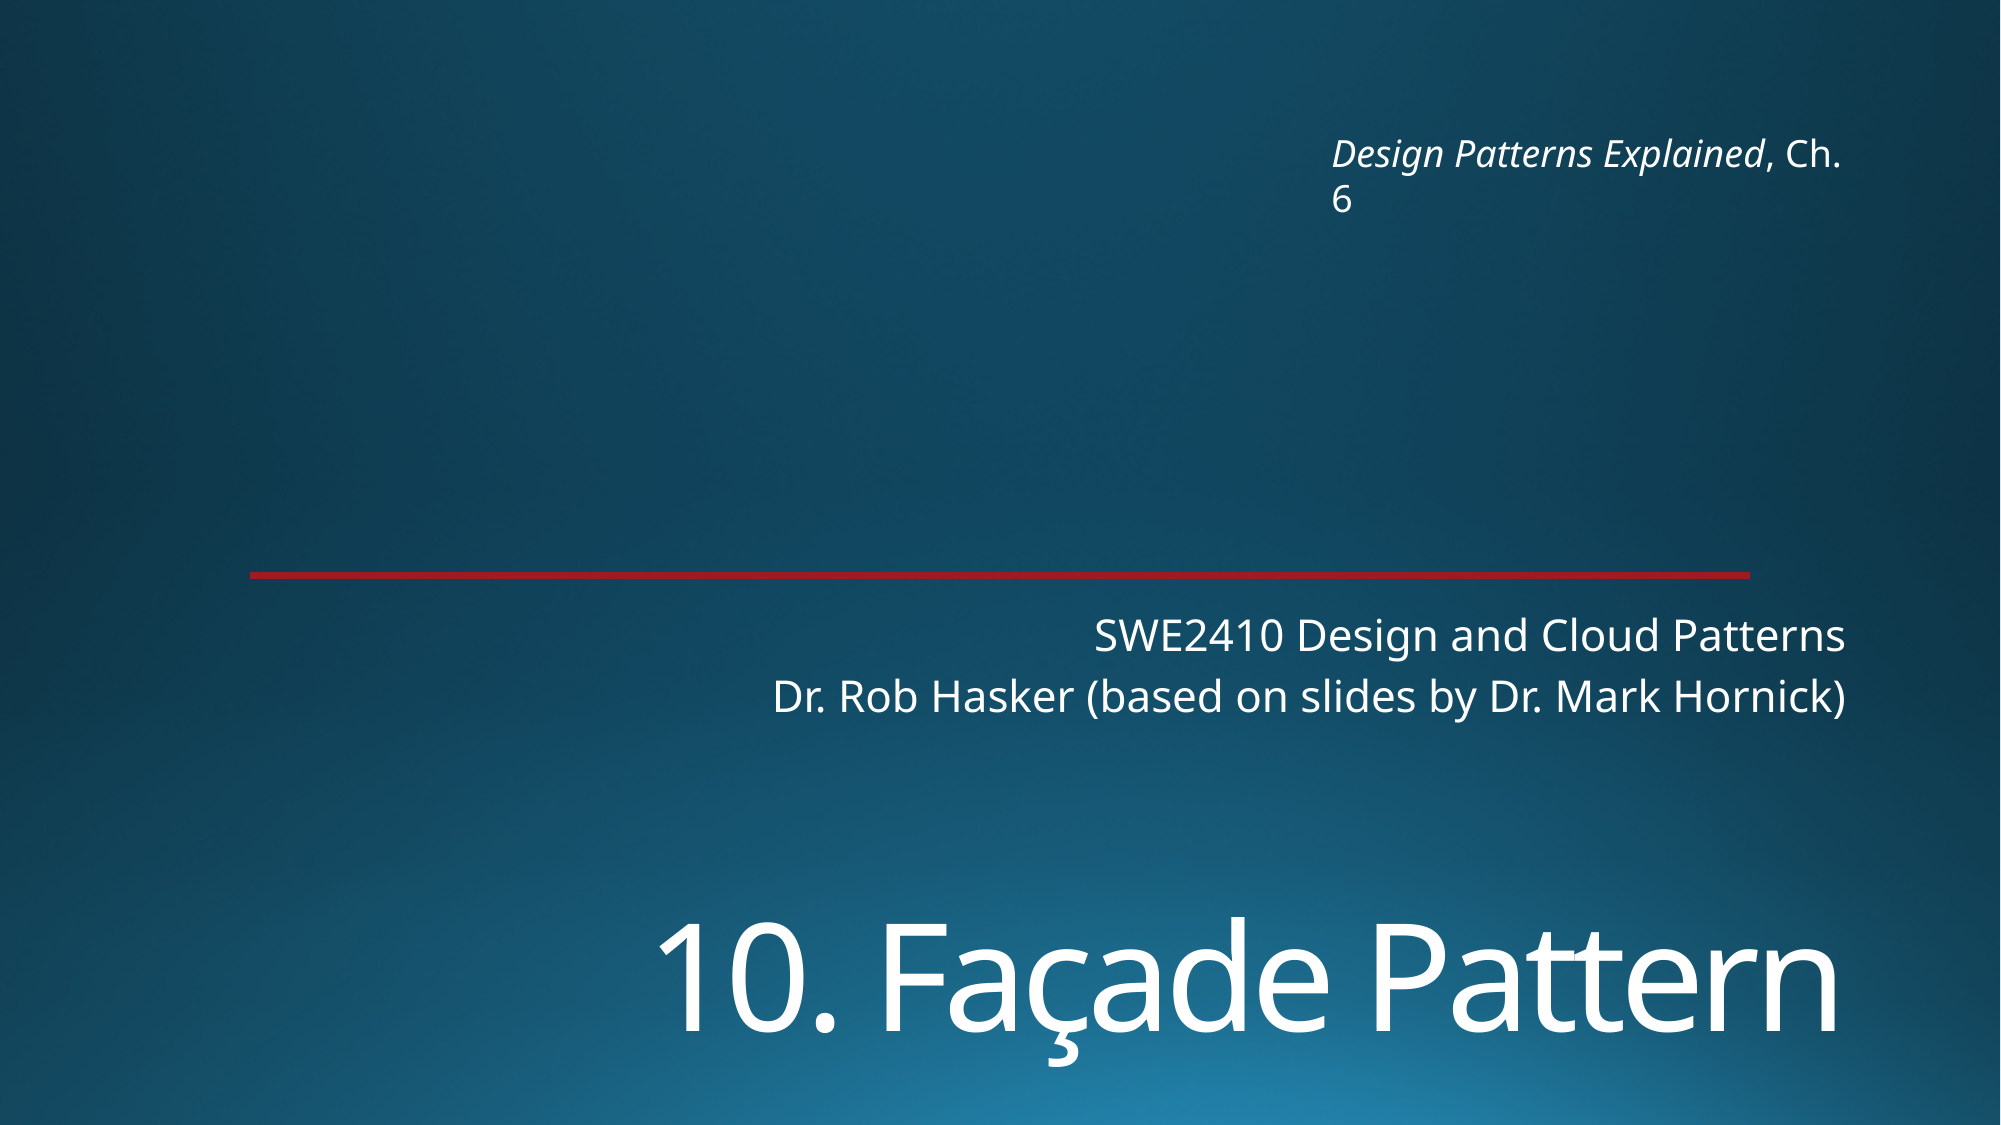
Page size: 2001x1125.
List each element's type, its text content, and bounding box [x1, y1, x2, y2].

text_box Design Patterns Explained, Ch. 6 [1316, 122, 1863, 228]
picture [0, 0, 2001, 1125]
subtitle SWE2410 Design and Cloud Patterns Dr. Rob Hasker (based on slides by Dr. Mark Hornick) [362, 606, 1863, 730]
title 10. Façade Pattern [0, 732, 1863, 1125]
